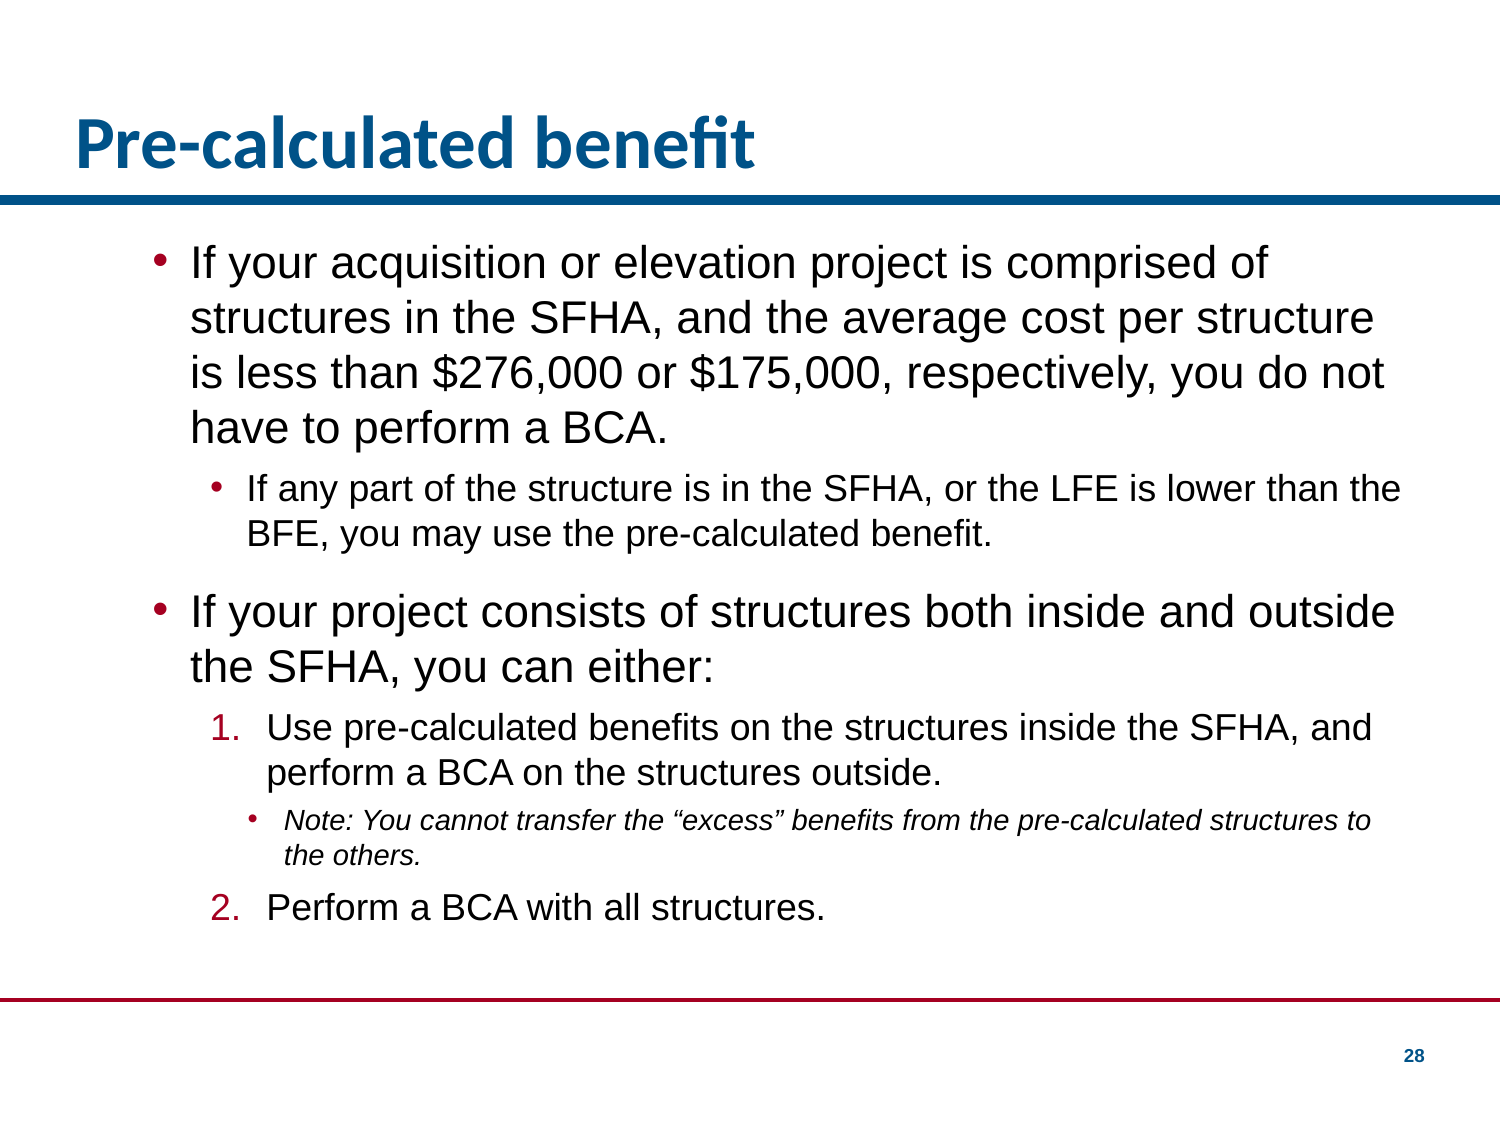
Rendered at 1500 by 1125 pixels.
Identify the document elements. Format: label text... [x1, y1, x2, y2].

slide_number 28 [1374, 1035, 1425, 1074]
title Pre-calculated benefit [75, 0, 1425, 192]
list If your acquisition or elevation project is comprised of structures in the SFHA, and the average cost per structure is less than $276,000 or $175,000, respectively, you do not have to perform a BCA. If any part of the structure is in the SFHA, or the LFE is lower than the BFE, you may use the pre-calculated benefit. If your project consists of structures both inside and outside the SFHA, you can either: Use pre-calculated benefits on the structures inside the SFHA, and perform a BCA on the structures outside. Note: You cannot transfer the “excess” benefits from the pre-calculated structures to the others. Perform a BCA with all structures. [137, 224, 1425, 938]
